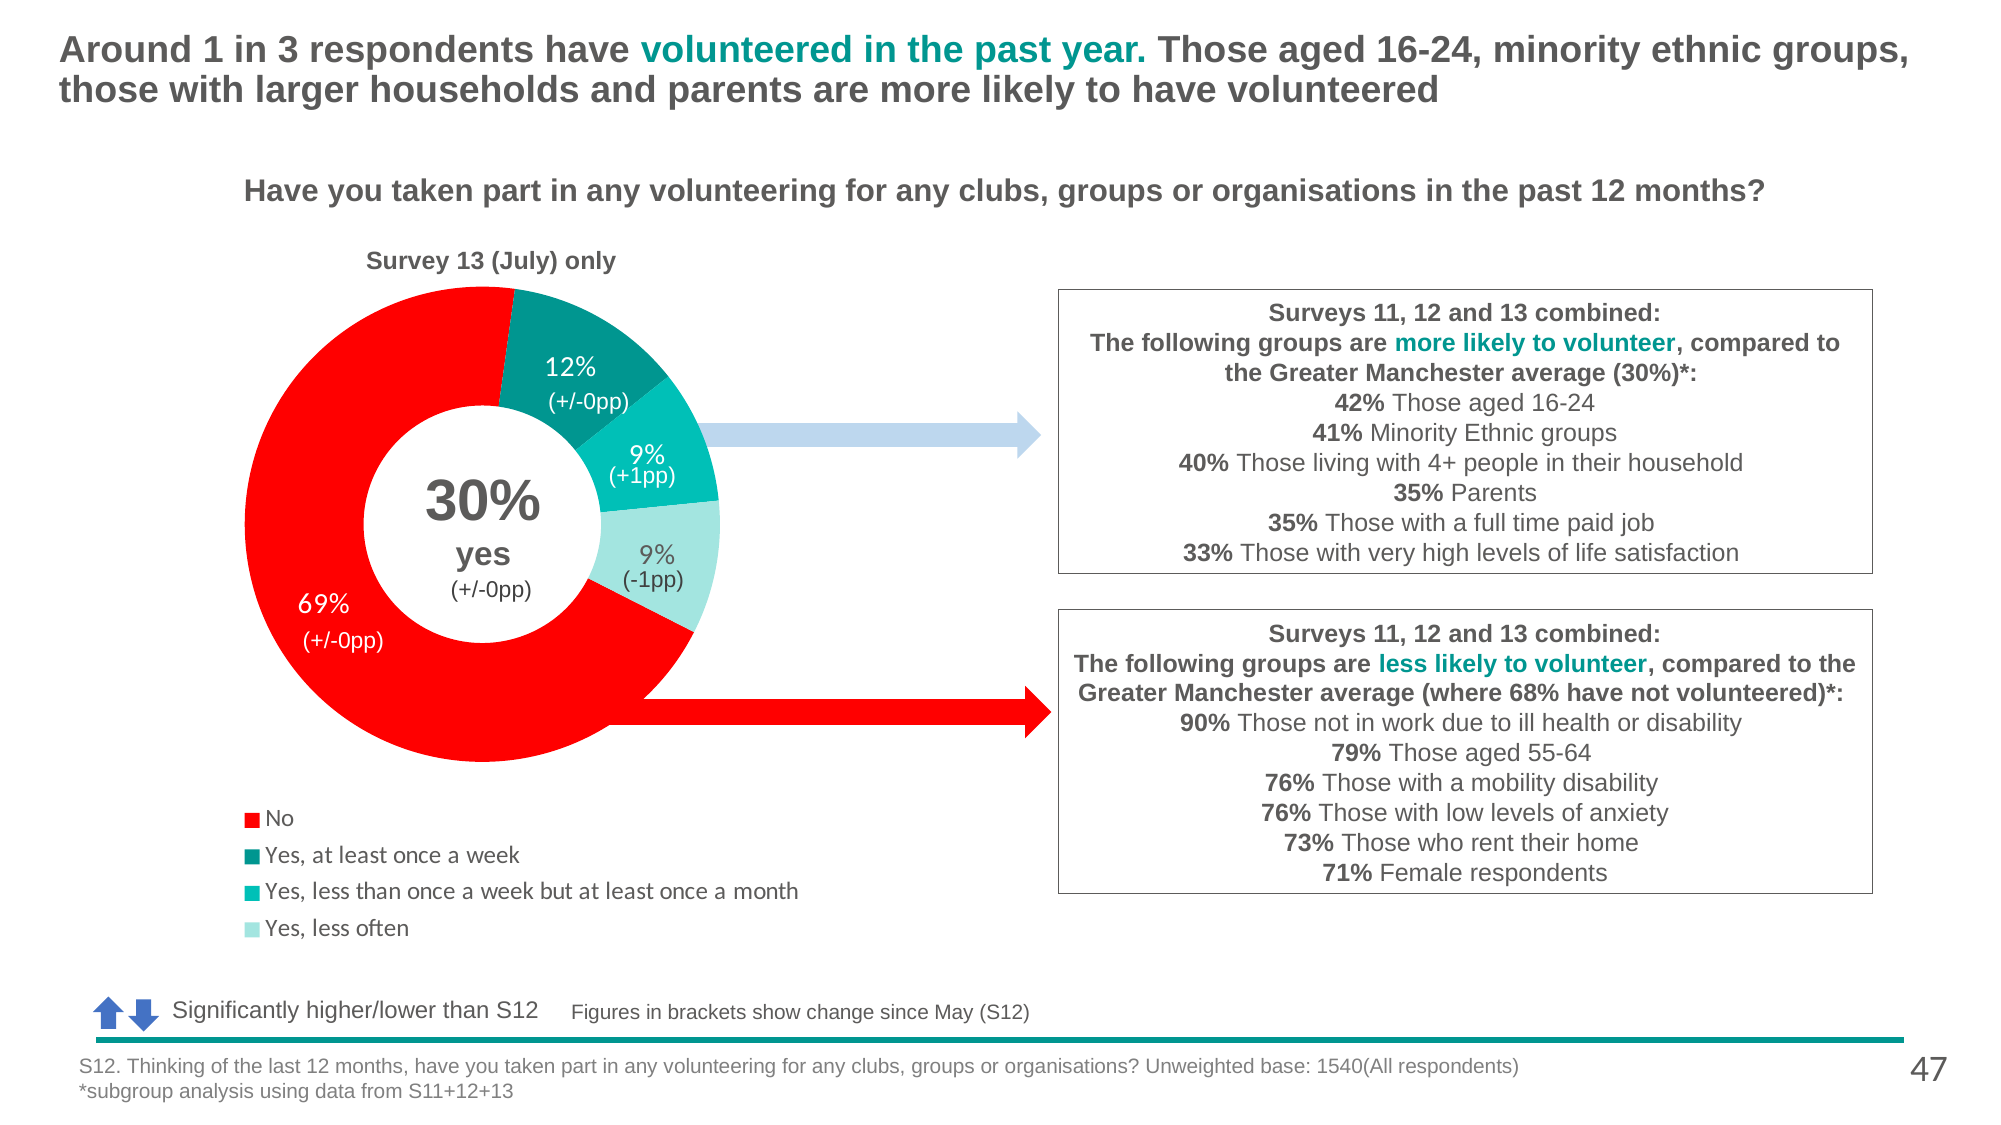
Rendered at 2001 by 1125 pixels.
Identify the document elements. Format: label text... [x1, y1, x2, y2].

text_box Figures in brackets show change since May (S12) [556, 998, 1059, 1024]
text_box 47 [1895, 1036, 1975, 1098]
text_box [896, 685, 1052, 739]
text_box Surveys 11, 12 and 13 combined: The following groups are more likely to volunteer, compared to the Greater Manchester average (30%)*: 42% Those aged 16-24 41% Minority Ethnic groups 40% Those living with 4+ people in their household 35% Parents 35% Those with a full time paid job 33% Those with very high levels of life satisfaction [1058, 289, 1873, 574]
chart [82, 233, 896, 1011]
text_box [896, 408, 1043, 462]
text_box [95, 987, 556, 1032]
text_box S12. Thinking of the last 12 months, have you taken part in any volunteering for any clubs, groups or organisations? Unweighted base: 1540(All respondents) *subgroup analysis using data from S11+12+13 [64, 1045, 1861, 1125]
text_box Surveys 11, 12 and 13 combined: The following groups are less likely to volunteer, compared to the Greater Manchester average (where 68% have not volunteered)*: 90% Those not in work due to ill health or disability 79% Those aged 55-64 76% Those with a mobility disability 76% Those with low levels of anxiety 73% Those who rent their home 71% Female respondents [1058, 609, 1873, 894]
title Around 1 in 3 respondents have volunteered in the past year. Those aged 16-24, minority ethnic groups, those with larger households and parents are more likely to have volunteered [58, 29, 1943, 218]
text_box Have you taken part in any volunteering for any clubs, groups or organisations in the past 12 months? [82, 162, 1931, 215]
